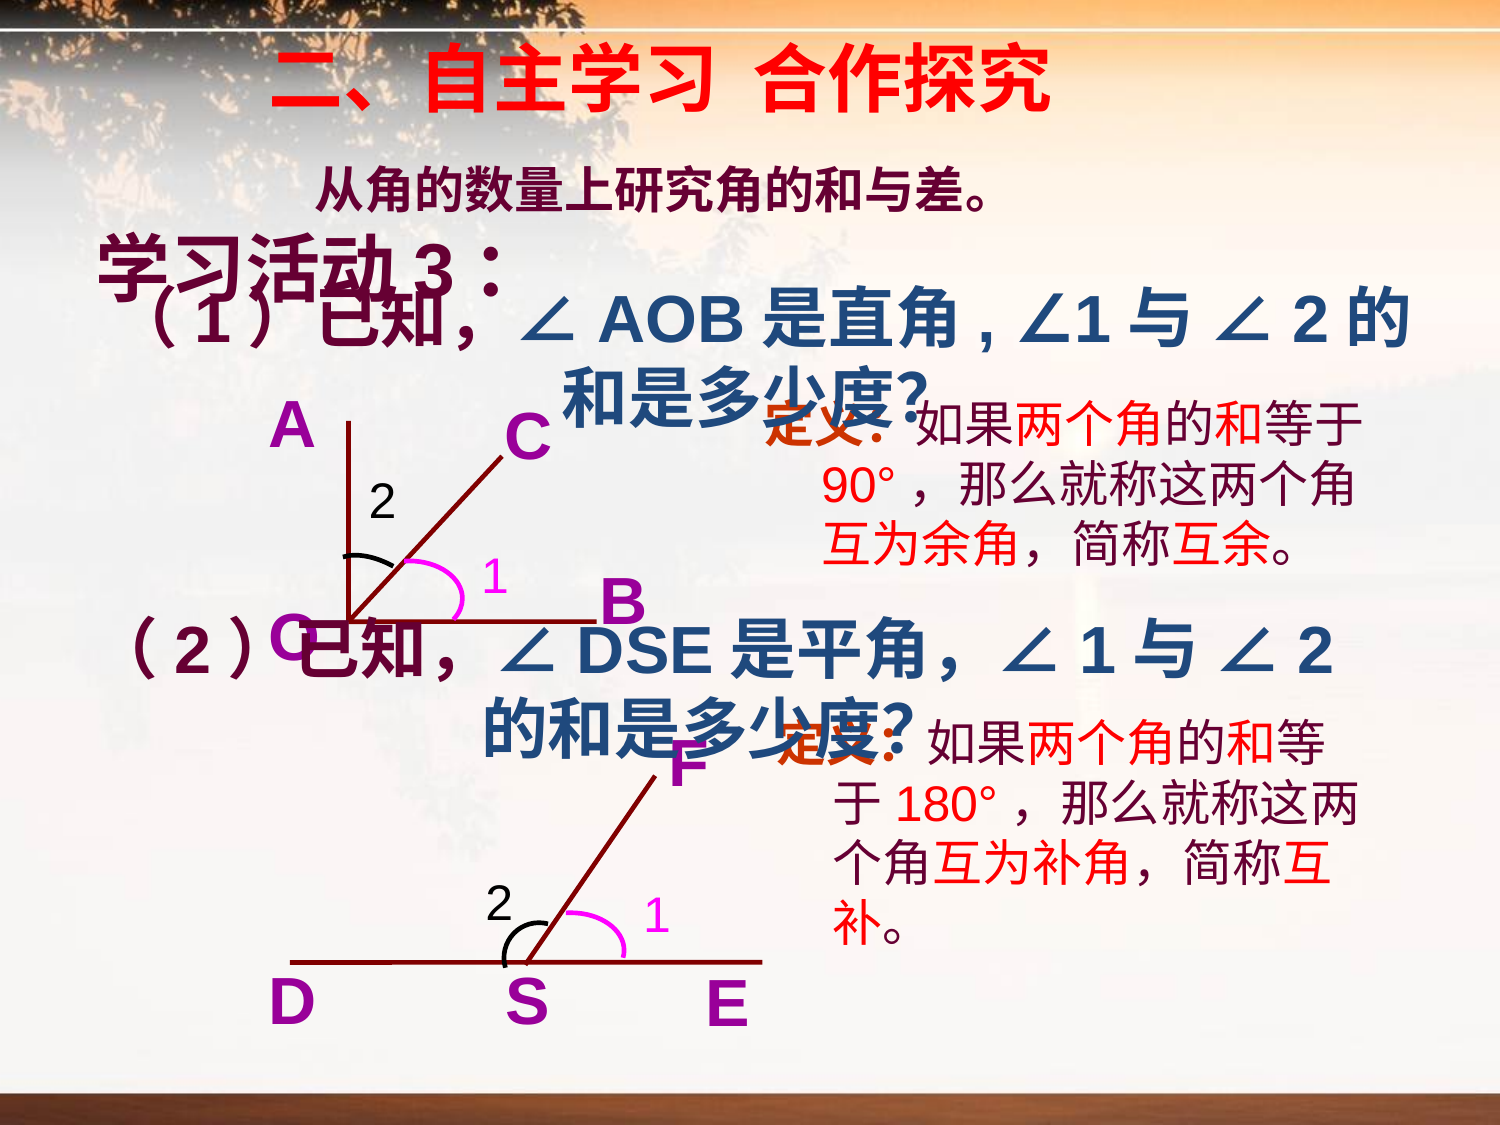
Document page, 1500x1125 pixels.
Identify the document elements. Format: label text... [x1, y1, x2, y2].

text_box S [490, 950, 574, 1045]
text_box 2 [470, 863, 530, 939]
text_box E [690, 952, 774, 1047]
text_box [253, 373, 698, 682]
text_box [565, 912, 625, 958]
picture [0, 0, 1500, 1125]
text_box 定义：如果两个角的和等于180°，那么就称这两个角互为补角，简称互补。 [761, 704, 1387, 1042]
text_box （1）已知，∠AOB是直角, ∠1与 ∠2的和是多少度？ [64, 302, 1459, 409]
text_box 1 [628, 875, 688, 950]
text_box D [253, 950, 337, 1045]
text_box 从角的数量上研究角的和与差。 [300, 162, 1100, 275]
text_box 学习活动3： [50, 224, 594, 308]
text_box F [653, 740, 737, 808]
text_box 定义：如果两个角的和等于90°，那么就称这两个角互为余角，简称互余。 [750, 409, 1388, 611]
text_box [503, 922, 549, 968]
text_box （2）已知，∠DSE是平角，∠1与 ∠2的和是多少度？ [76, 633, 1353, 740]
text_box 二、自主学习 合作探究 [253, 0, 1128, 154]
